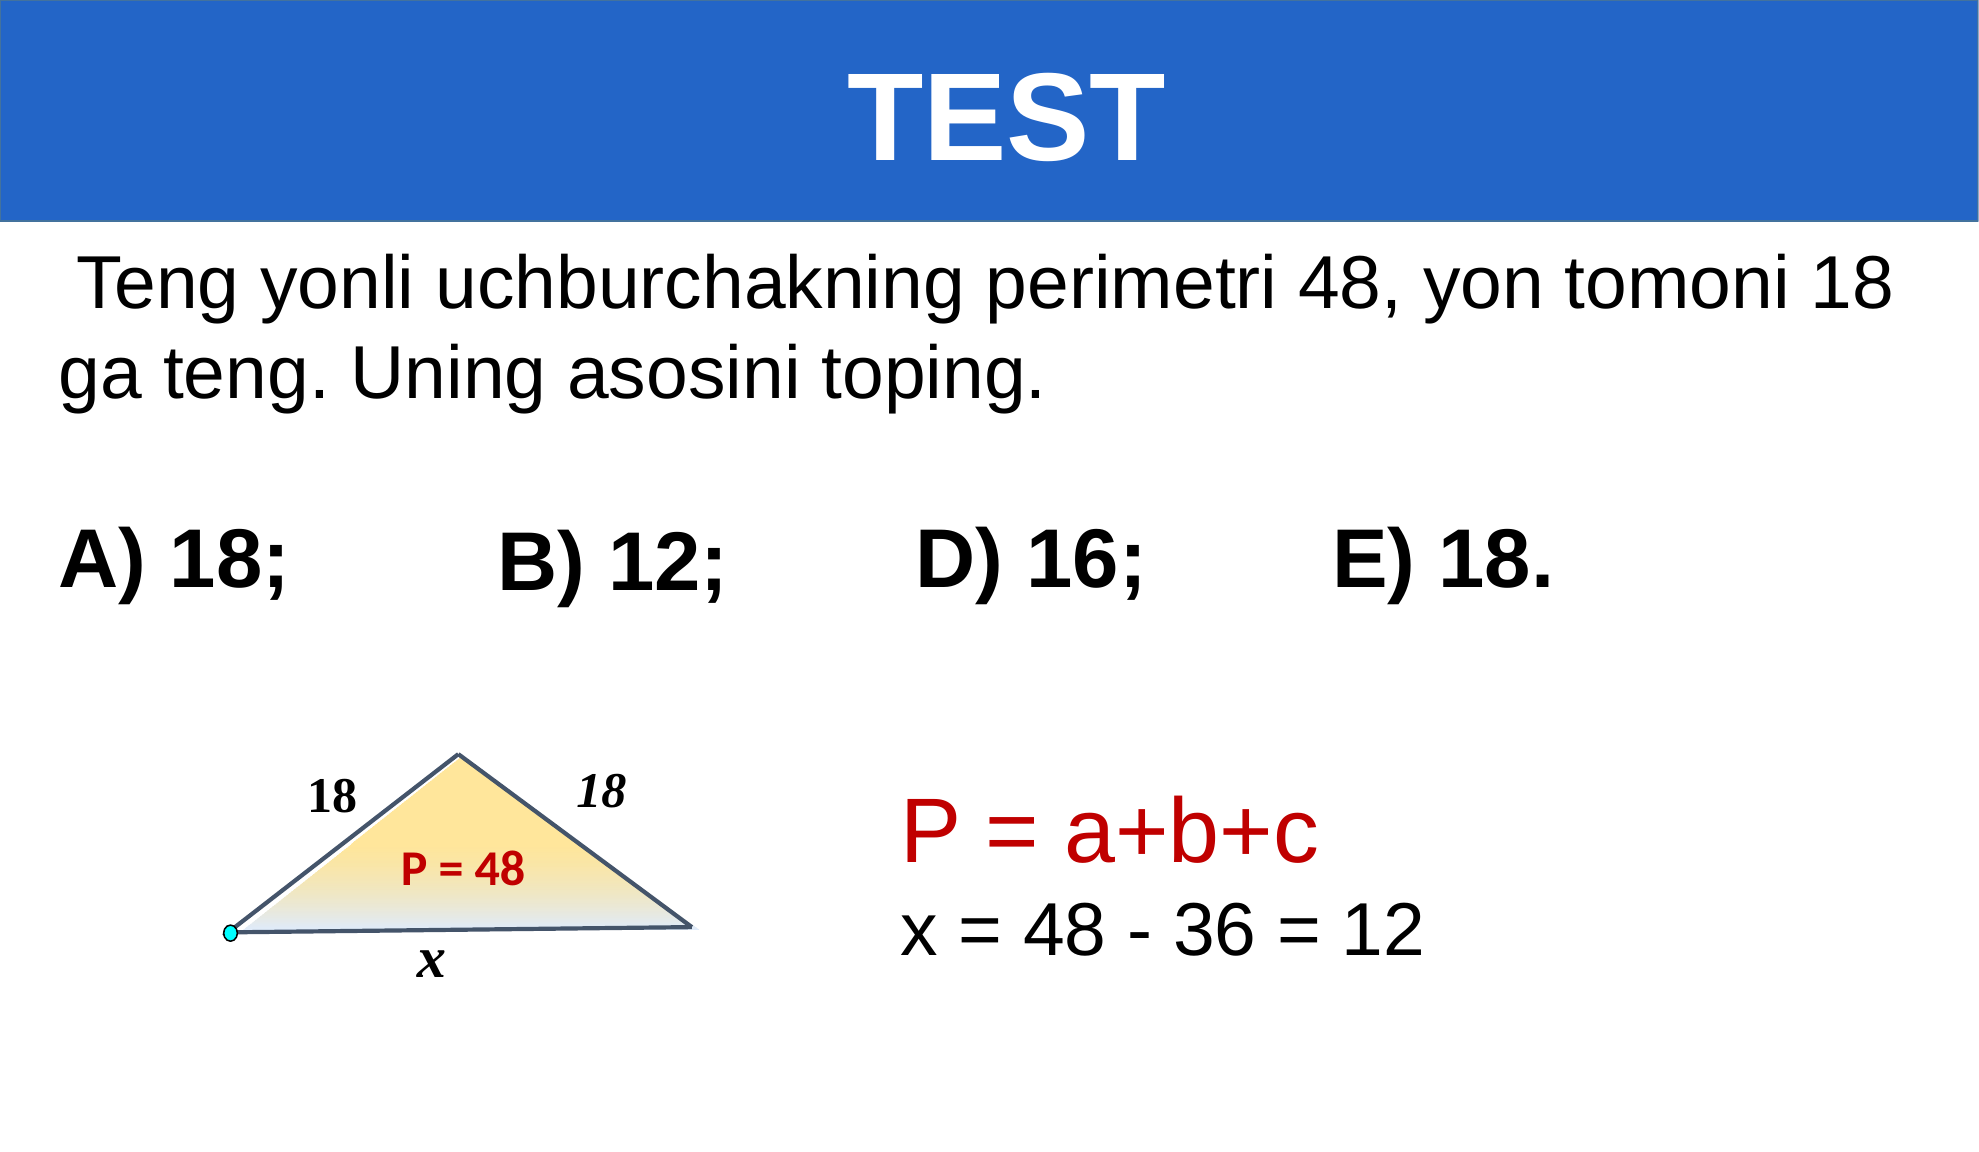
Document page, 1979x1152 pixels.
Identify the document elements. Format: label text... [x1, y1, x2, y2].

text_box B) 12; [482, 499, 768, 615]
text_box TEST [0, 0, 1979, 222]
text_box P = a+b+c x = 48 - 36 = 12 [885, 763, 1462, 978]
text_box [198, 750, 700, 998]
text_box Teng yonli uchburchakning perimetri 48, yon tomoni 18 ga teng. Uning asosini toping. A) 18; D) 16; E) 18. [44, 222, 1935, 612]
